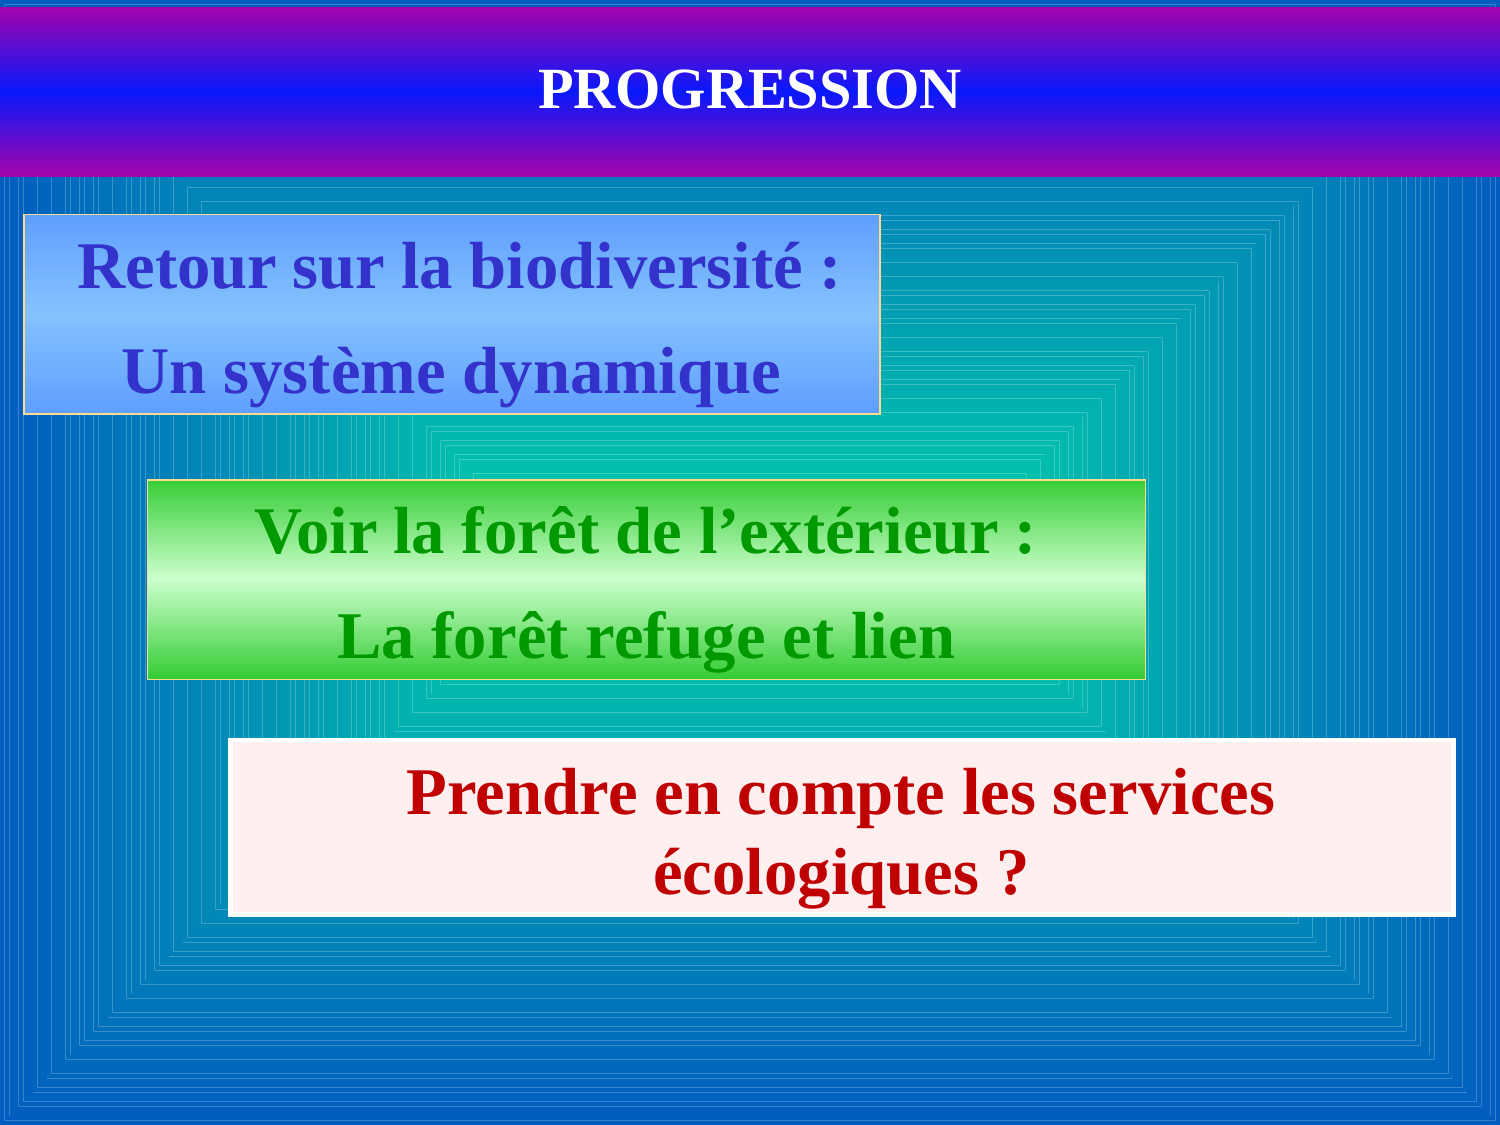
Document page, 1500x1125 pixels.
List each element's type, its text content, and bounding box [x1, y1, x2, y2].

text_box PROGRESSION [0, 7, 1500, 177]
picture [229, 739, 1360, 916]
text_box Voir la forêt de l’extérieur : La forêt refuge et lien [147, 479, 1146, 680]
text_box Retour sur la biodiversité : Un système dynamique [23, 214, 880, 415]
text_box Prendre en compte les services écologiques ? [230, 740, 1454, 915]
